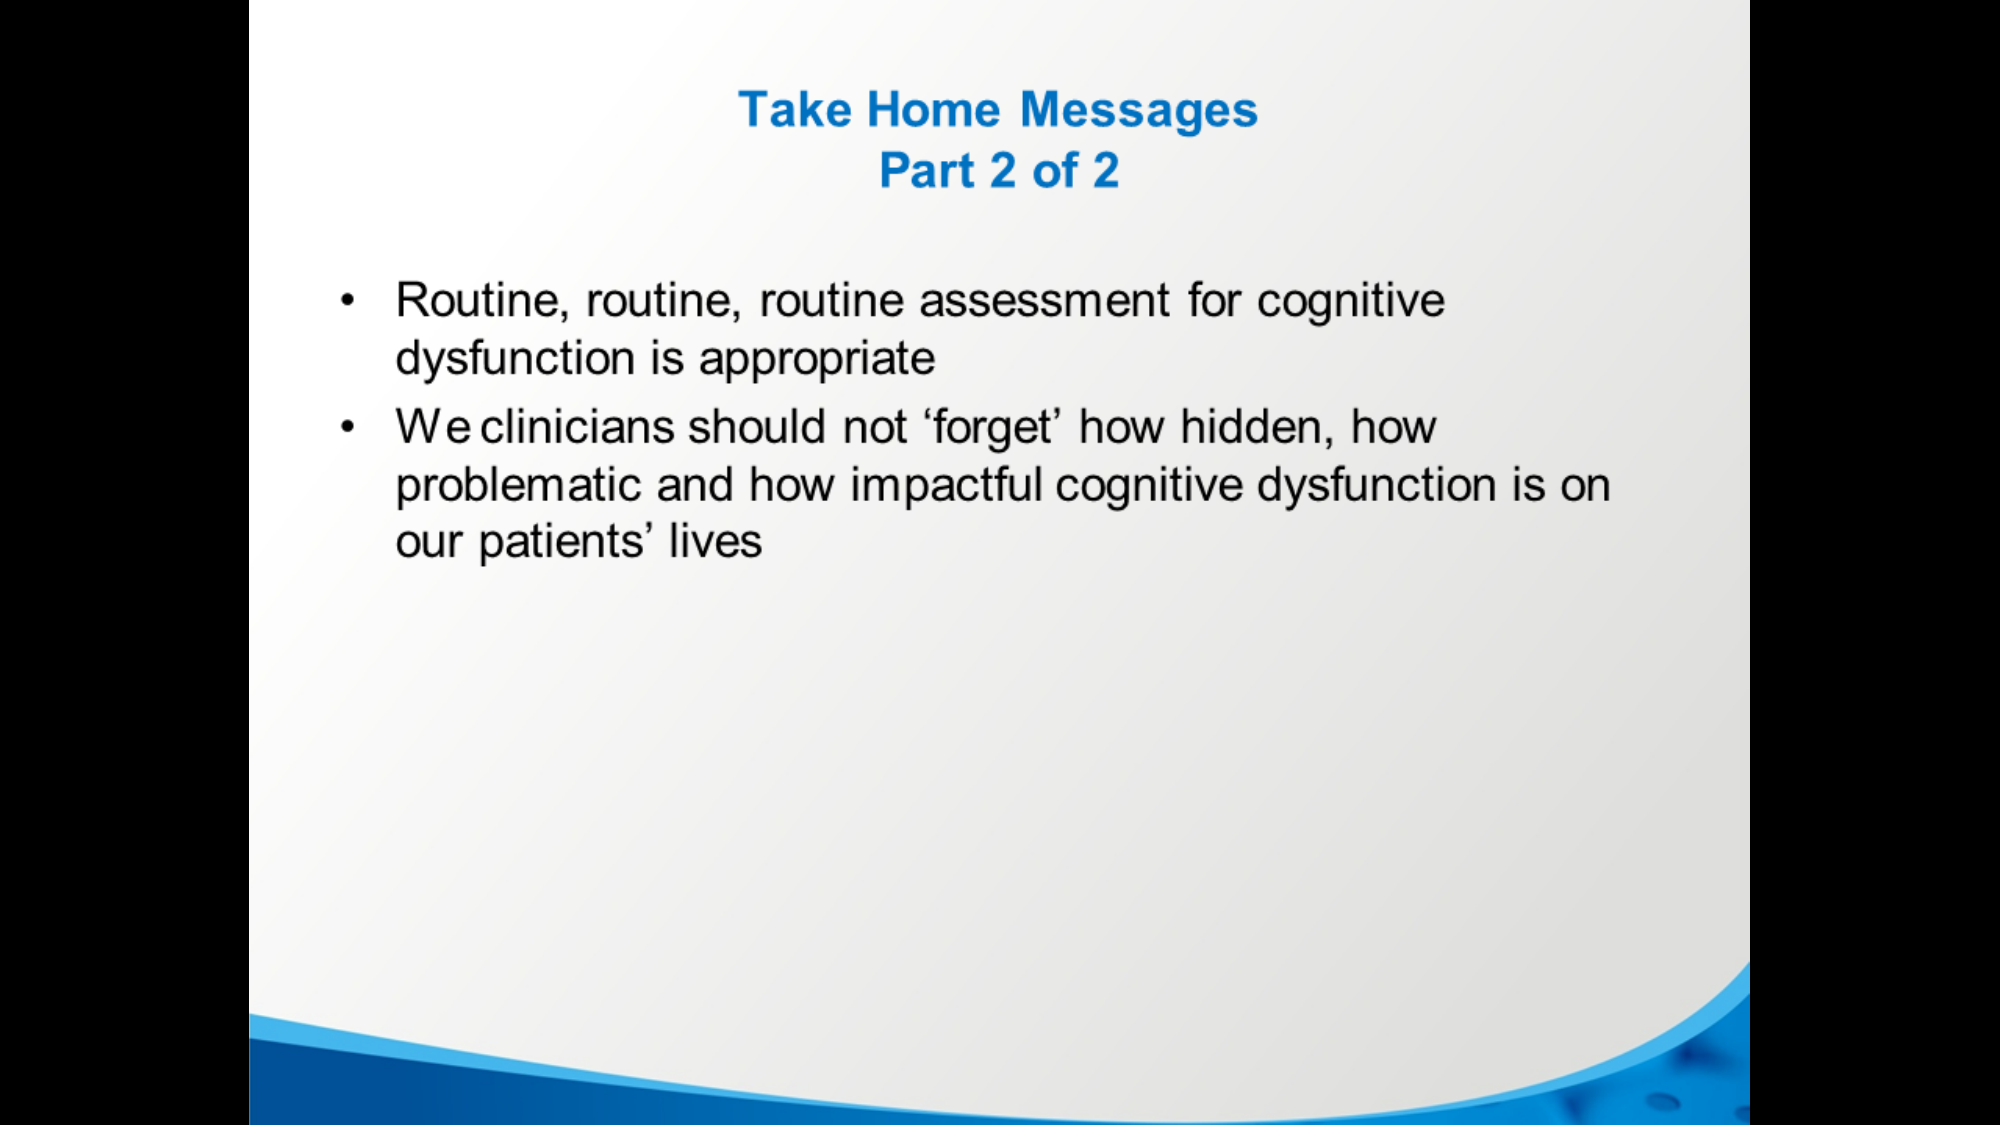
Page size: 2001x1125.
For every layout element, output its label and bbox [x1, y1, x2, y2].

picture [249, 0, 1750, 1125]
